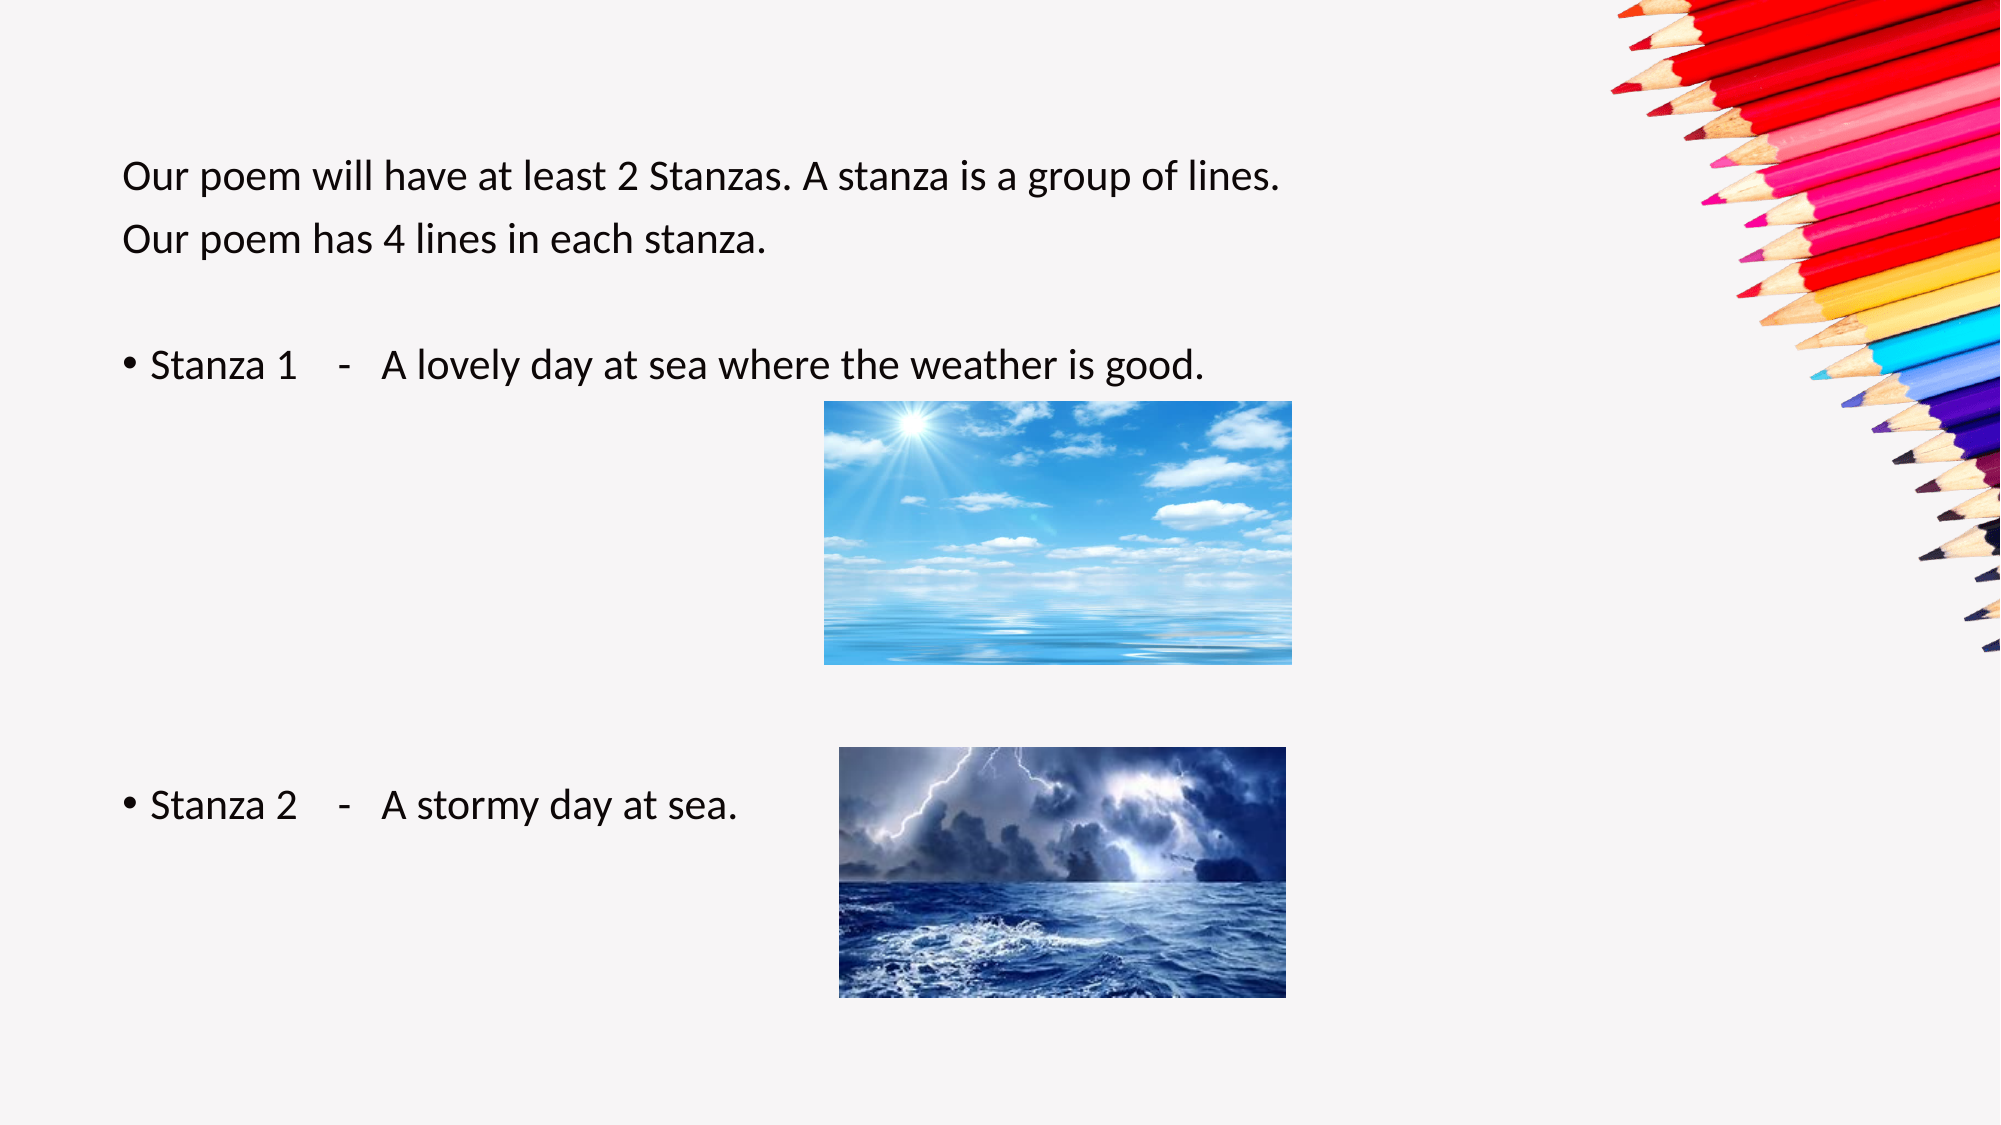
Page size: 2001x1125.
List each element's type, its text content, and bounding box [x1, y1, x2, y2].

picture [824, 401, 1292, 665]
list Our poem will have at least 2 Stanzas. A stanza is a group of lines. Our poem has 4 lines in each stanza. Stanza 1 - A lovely day at sea where the weather is good. Stanza 2 - A stormy day at sea. [107, 145, 1833, 860]
picture [839, 747, 1286, 998]
picture [1536, 0, 2000, 774]
